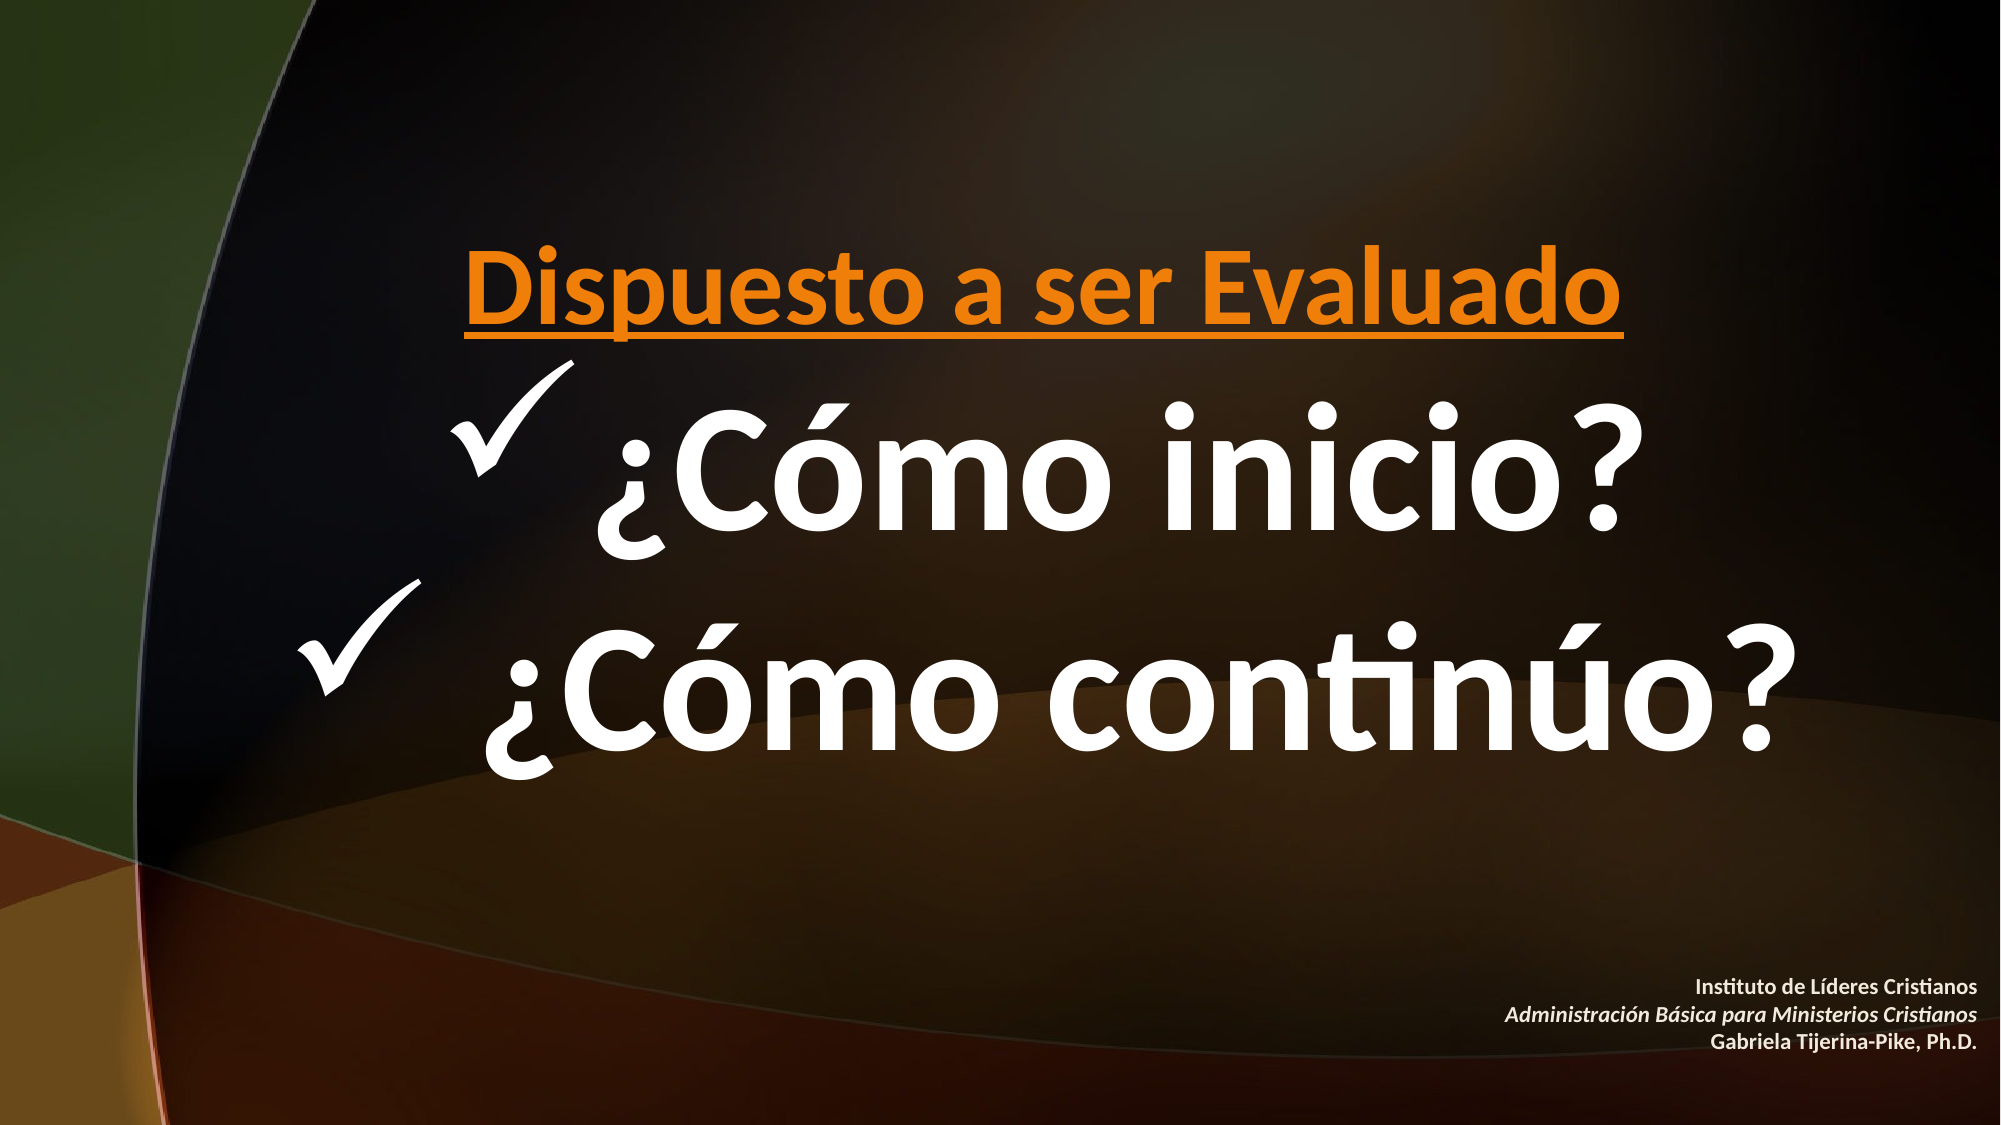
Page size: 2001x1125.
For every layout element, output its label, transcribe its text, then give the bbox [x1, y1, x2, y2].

picture [0, 0, 2001, 1125]
text_box Instituto de Líderes Cristianos Administración Básica para Ministerios Cristianos Gabriela Tijerina-Pike, Ph.D. [368, 904, 1993, 1122]
text_box Dispuesto a ser Evaluado ¿Cómo inicio? ¿Cómo continúo? [230, 204, 1858, 1015]
